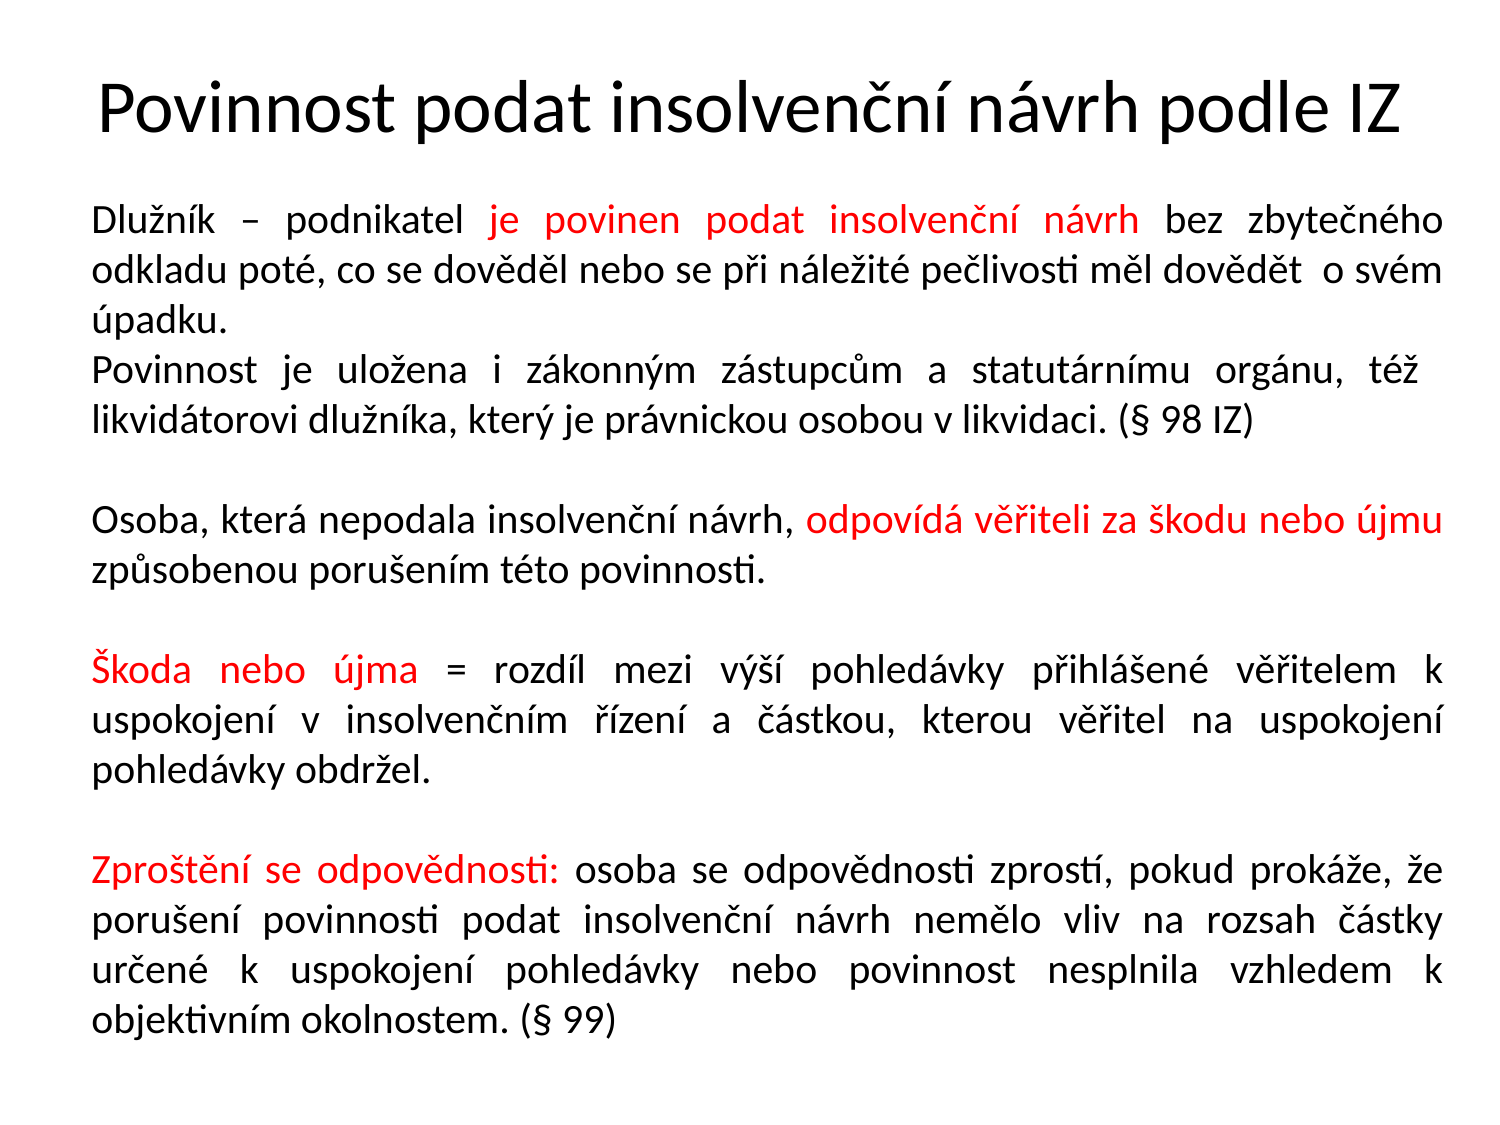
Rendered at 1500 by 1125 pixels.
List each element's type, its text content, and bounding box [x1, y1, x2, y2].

text_box Dlužník – podnikatel je povinen podat insolvenční návrh bez zbytečného odkladu poté, co se dověděl nebo se při náležité pečlivosti měl dovědět o svém úpadku. Povinnost je uložena i zákonným zástupcům a statutárnímu orgánu, též likvidátorovi dlužníka, který je právnickou osobou v likvidaci. (§ 98 IZ) Osoba, která nepodala insolvenční návrh, odpovídá věřiteli za škodu nebo újmu způsobenou porušením této povinnosti. Škoda nebo újma = rozdíl mezi výší pohledávky přihlášené věřitelem k uspokojení v insolvenčním řízení a částkou, kterou věřitel na uspokojení pohledávky obdržel. Zproštění se odpovědnosti: osoba se odpovědnosti zprostí, pokud prokáže, že porušení povinnosti podat insolvenční návrh nemělo vliv na rozsah částky určené k uspokojení pohledávky nebo povinnost nesplnila vzhledem k objektivním okolnostem. (§ 99) [76, 184, 1459, 1050]
text_box Povinnost podat insolvenční návrh podle IZ [75, 45, 1425, 161]
